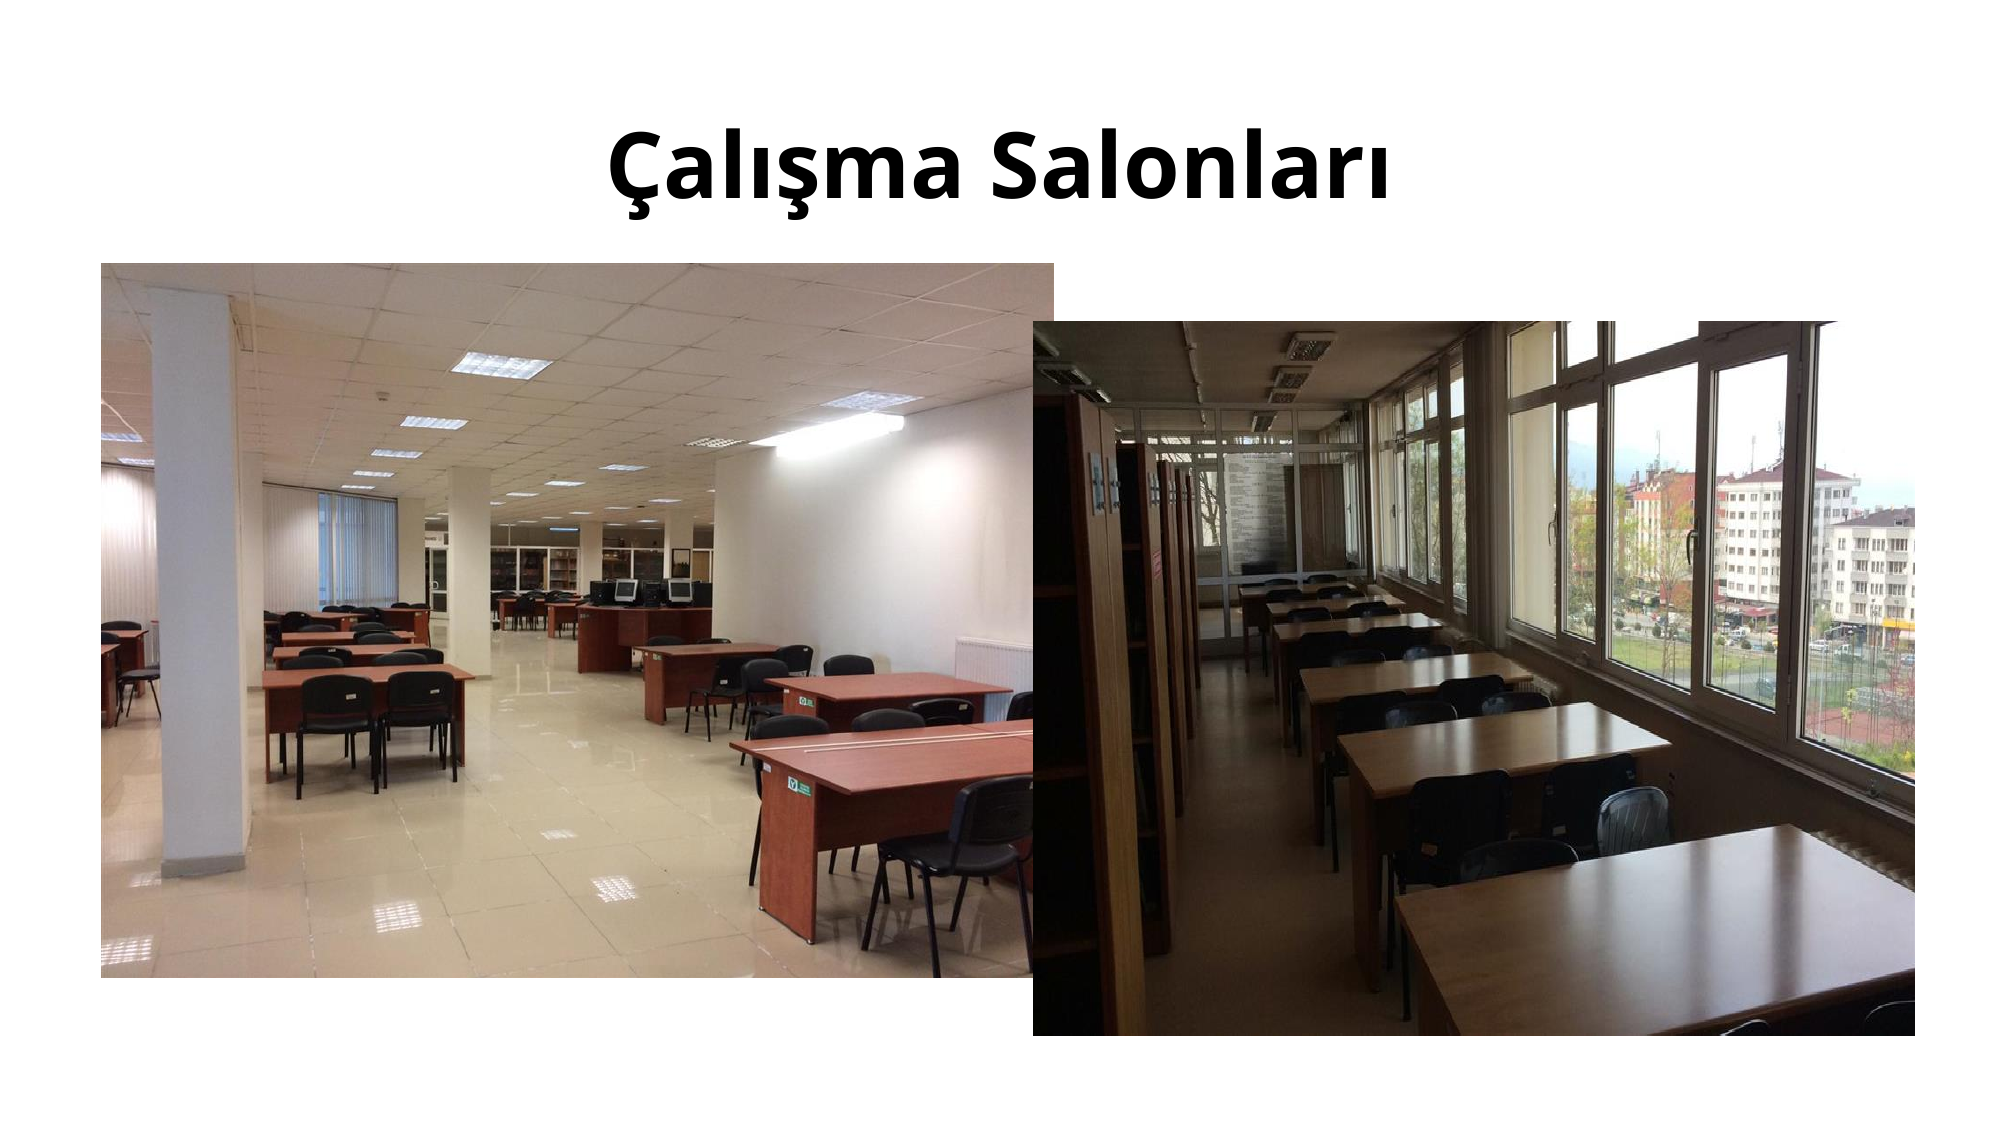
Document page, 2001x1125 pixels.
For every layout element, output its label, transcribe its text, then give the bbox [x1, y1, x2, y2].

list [101, 263, 1053, 978]
picture [1033, 263, 1915, 1036]
title Çalışma Salonları [137, 59, 1863, 278]
